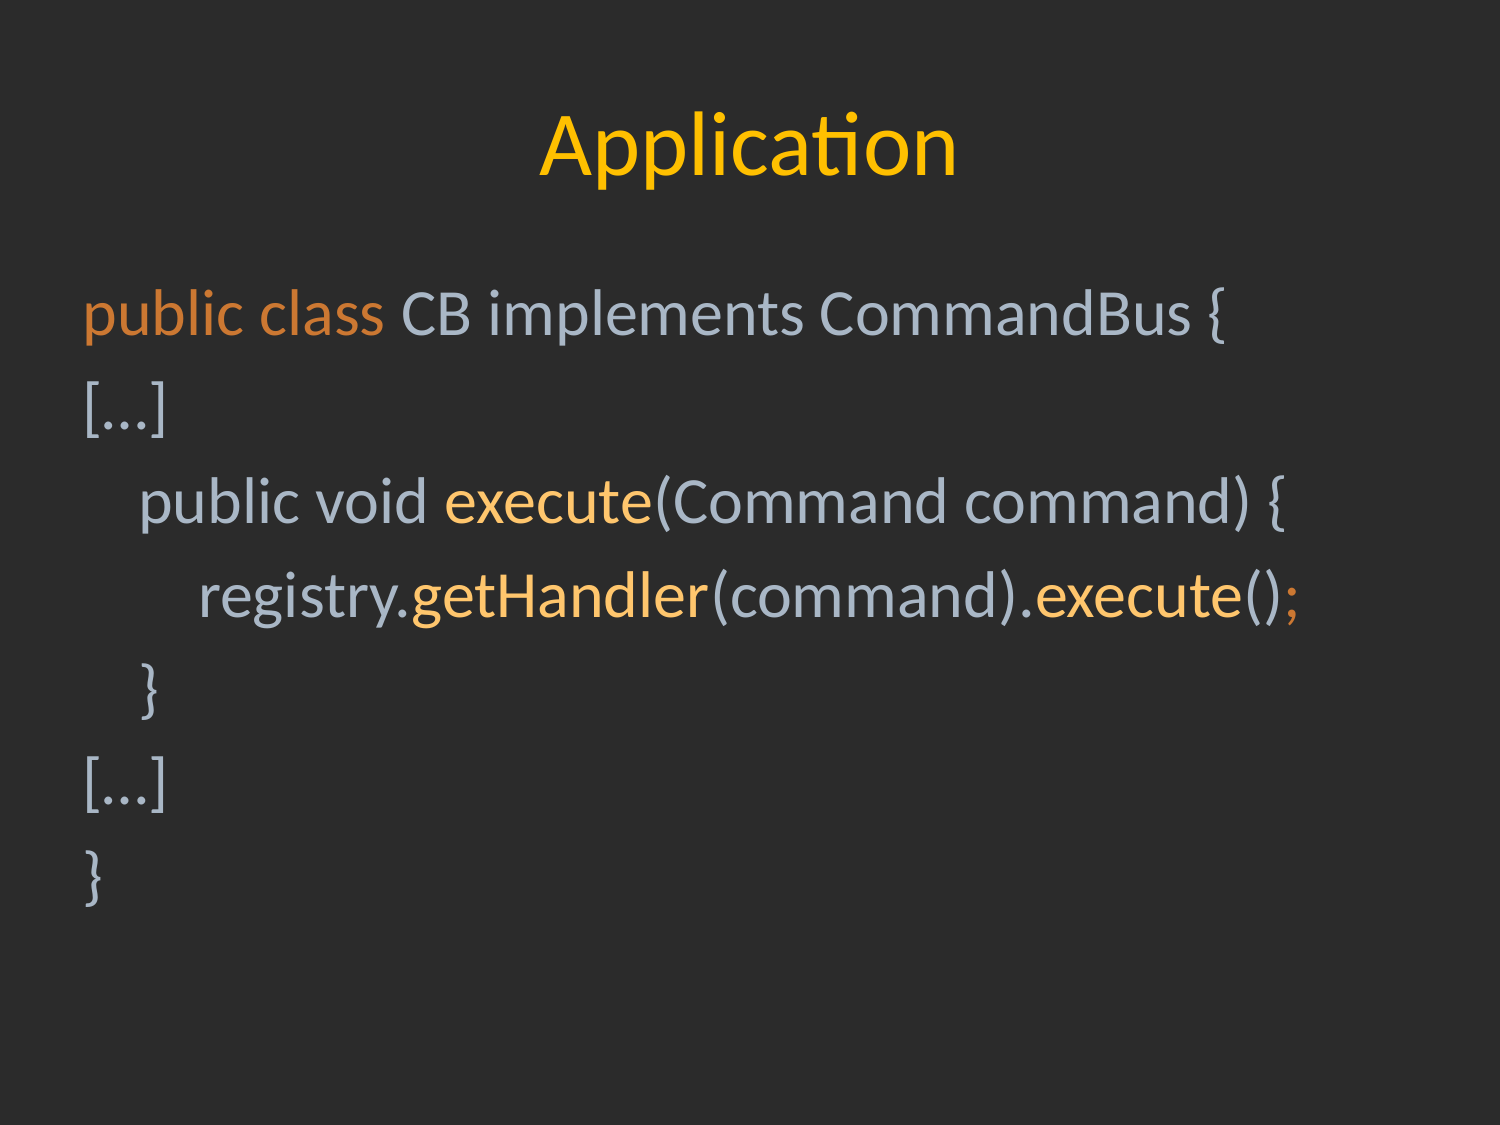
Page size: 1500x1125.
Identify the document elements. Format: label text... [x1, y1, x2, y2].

title Application [74, 44, 1426, 234]
list public class CB implements CommandBus { […] public void execute(Command command) { registry.getHandler(command).execute(); } […] } [74, 261, 1426, 1006]
